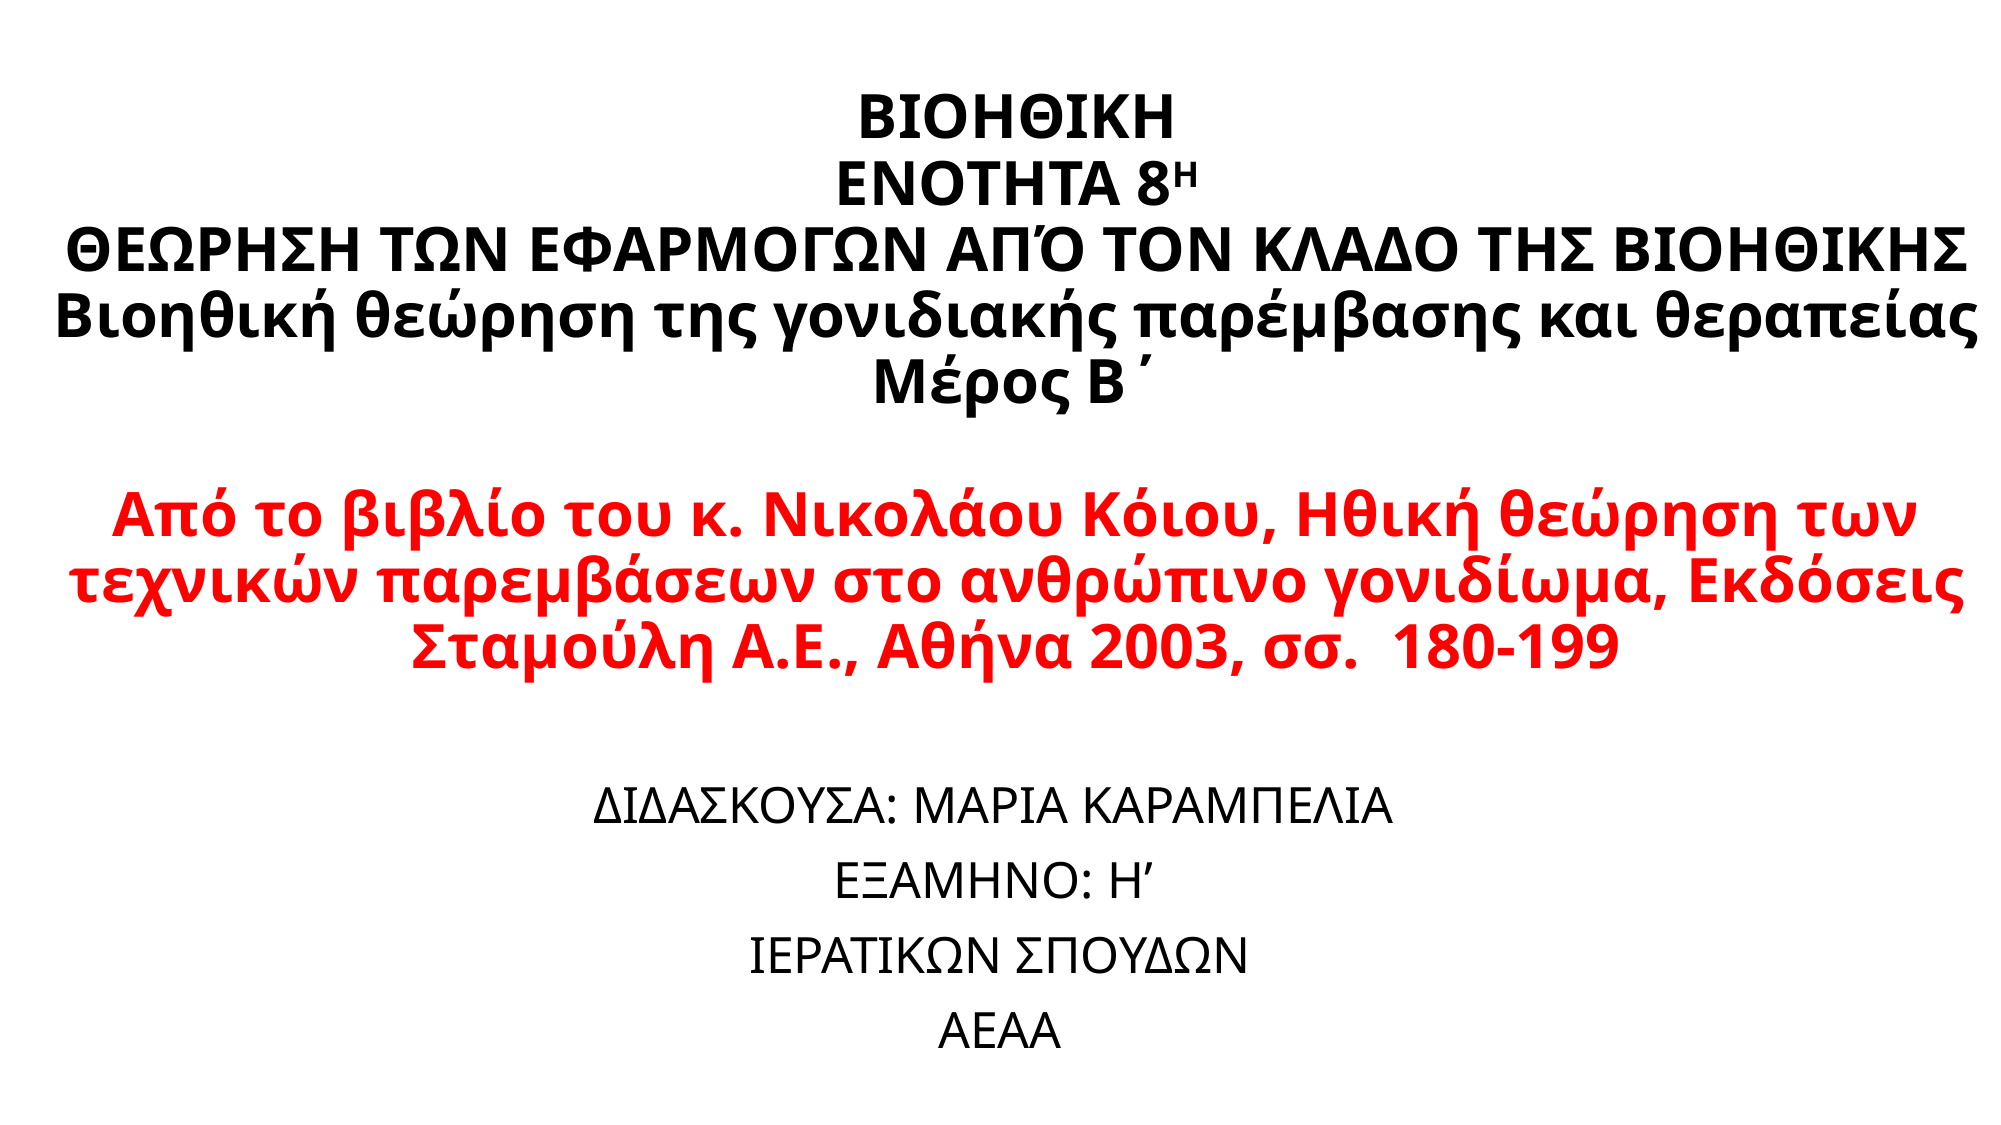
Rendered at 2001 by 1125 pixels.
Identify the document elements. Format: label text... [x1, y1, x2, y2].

title ΒΙΟΗΘΙΚΗ ΕΝΟΤΗΤΑ 8Η ΘΕΩΡΗΣΗ ΤΩΝ ΕΦΑΡΜΟΓΩΝ ΑΠΌ ΤΟΝ ΚΛΑΔΟ ΤΗΣ ΒΙΟΗΘΙΚΗΣ Βιοηθική θεώρηση της γονιδιακής παρέμβασης και θεραπείας Μέρος Β΄ Από το βιβλίο του κ. Νικολάου Κόιου, Ηθική θεώρηση των τεχνικών παρεμβάσεων στο ανθρώπινο γονιδίωμα, Εκδόσεις Σταμούλη Α.Ε., Αθήνα 2003, σσ. 180-199 [17, 0, 2000, 763]
subtitle ΔΙΔΑΣΚΟΥΣΑ: ΜΑΡΙΑ ΚΑΡΑΜΠΕΛΙΑ ΕΞΑΜΗΝΟ: Η’ ΙΕΡΑΤΙΚΩΝ ΣΠΟΥΔΩΝ ΑΕΑΑ [249, 773, 1750, 1125]
